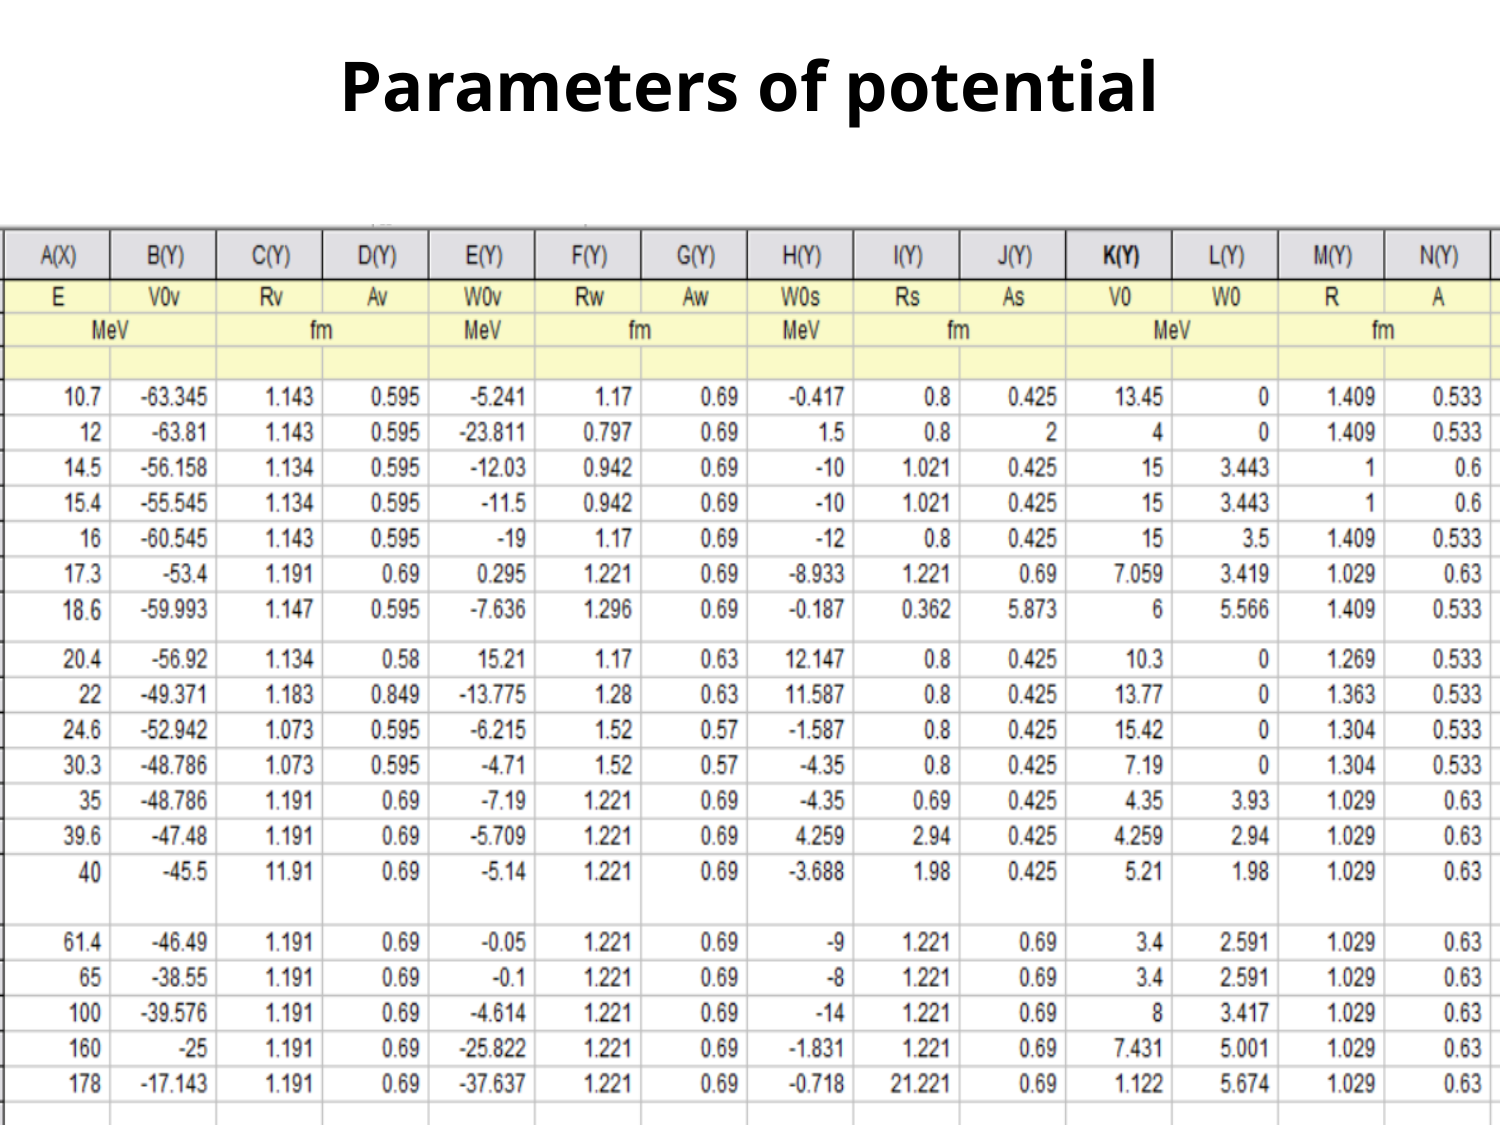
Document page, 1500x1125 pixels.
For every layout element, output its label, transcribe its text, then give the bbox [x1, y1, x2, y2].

picture [0, 224, 1500, 1125]
title Parameters of potential [103, 4, 1397, 175]
